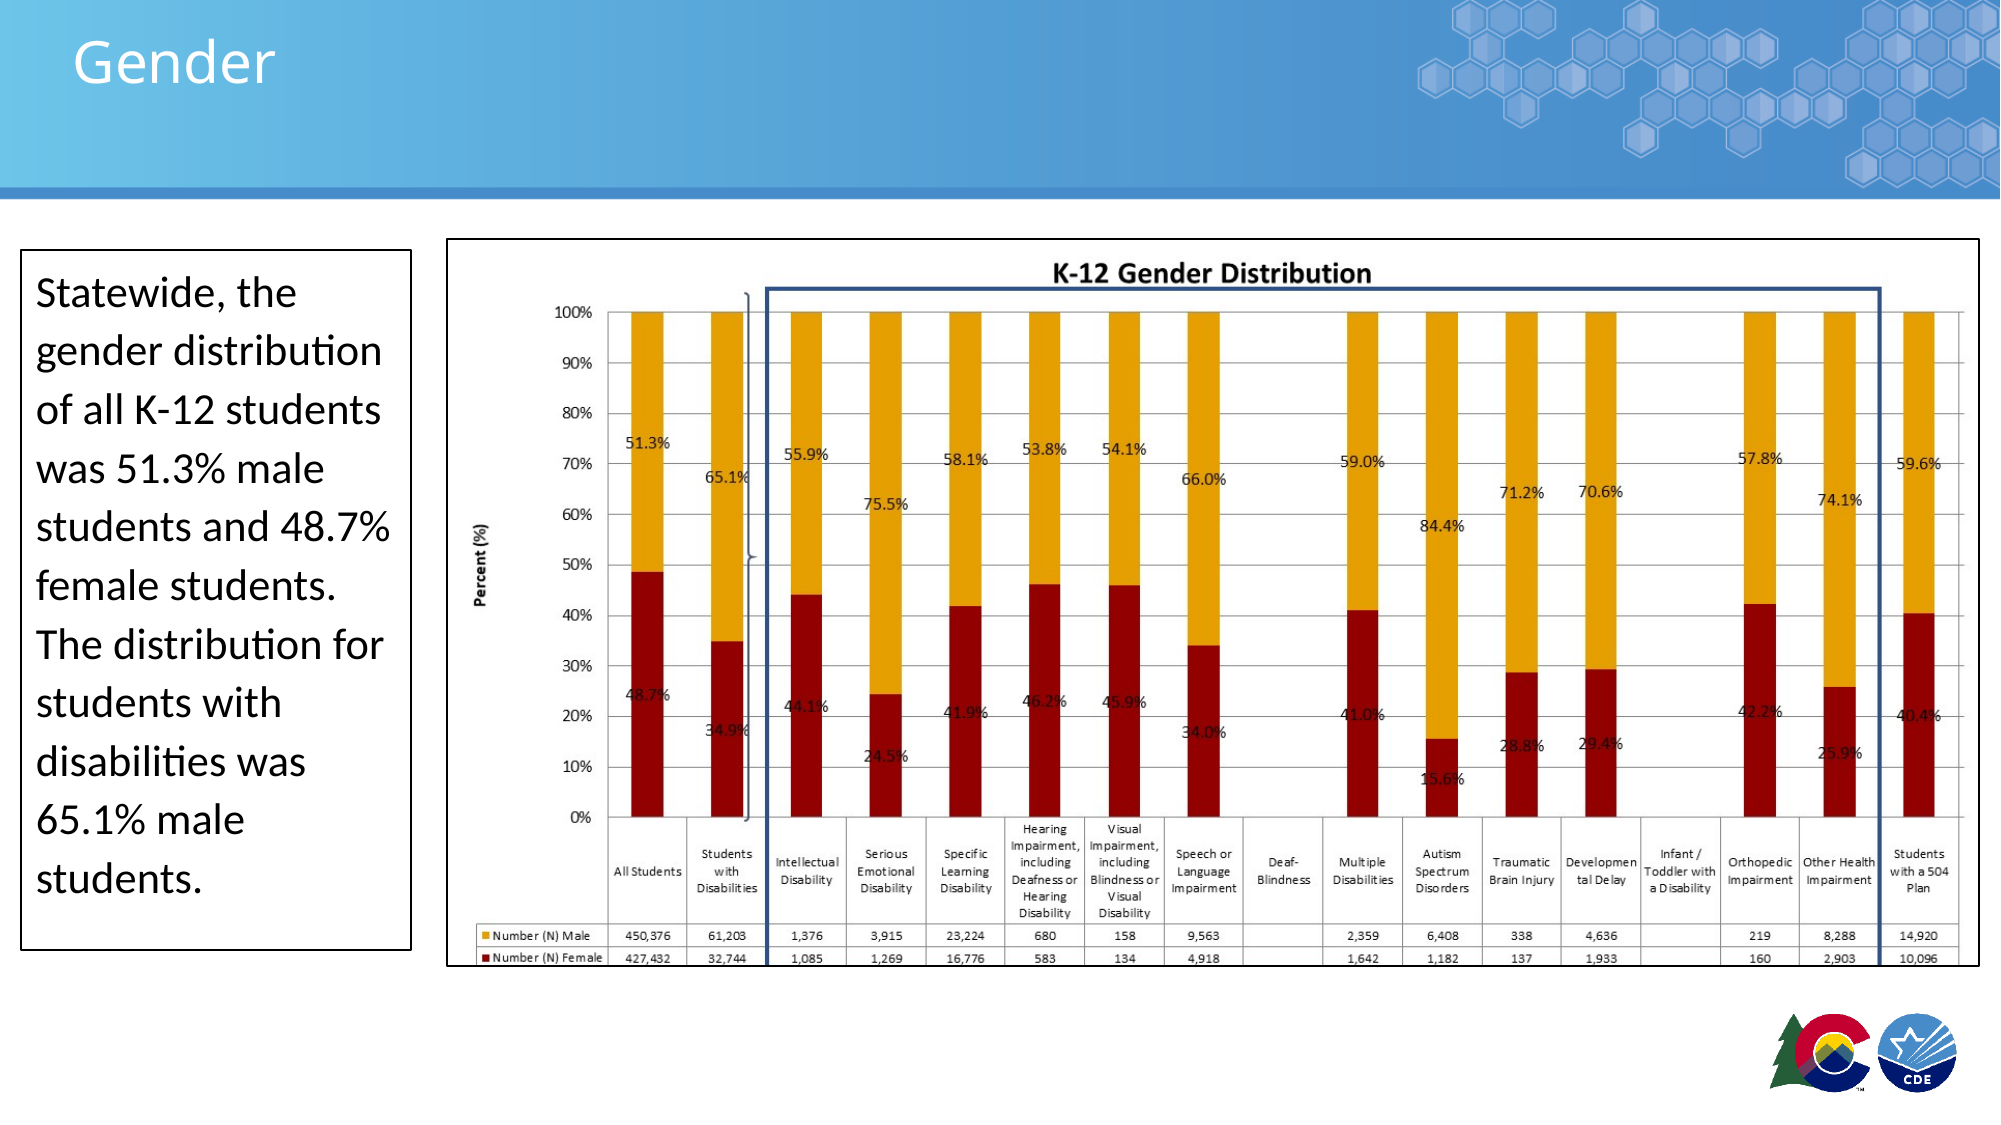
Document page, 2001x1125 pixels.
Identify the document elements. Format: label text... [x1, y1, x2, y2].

picture [447, 239, 1978, 965]
picture [0, 0, 2000, 200]
picture [1768, 1012, 1957, 1093]
list Statewide, the gender distribution of all K-12 students was 51.3% male students and 48.7% female students. The distribution for students with disabilities was 65.1% male students. [20, 249, 411, 950]
title Gender [72, 33, 1396, 182]
